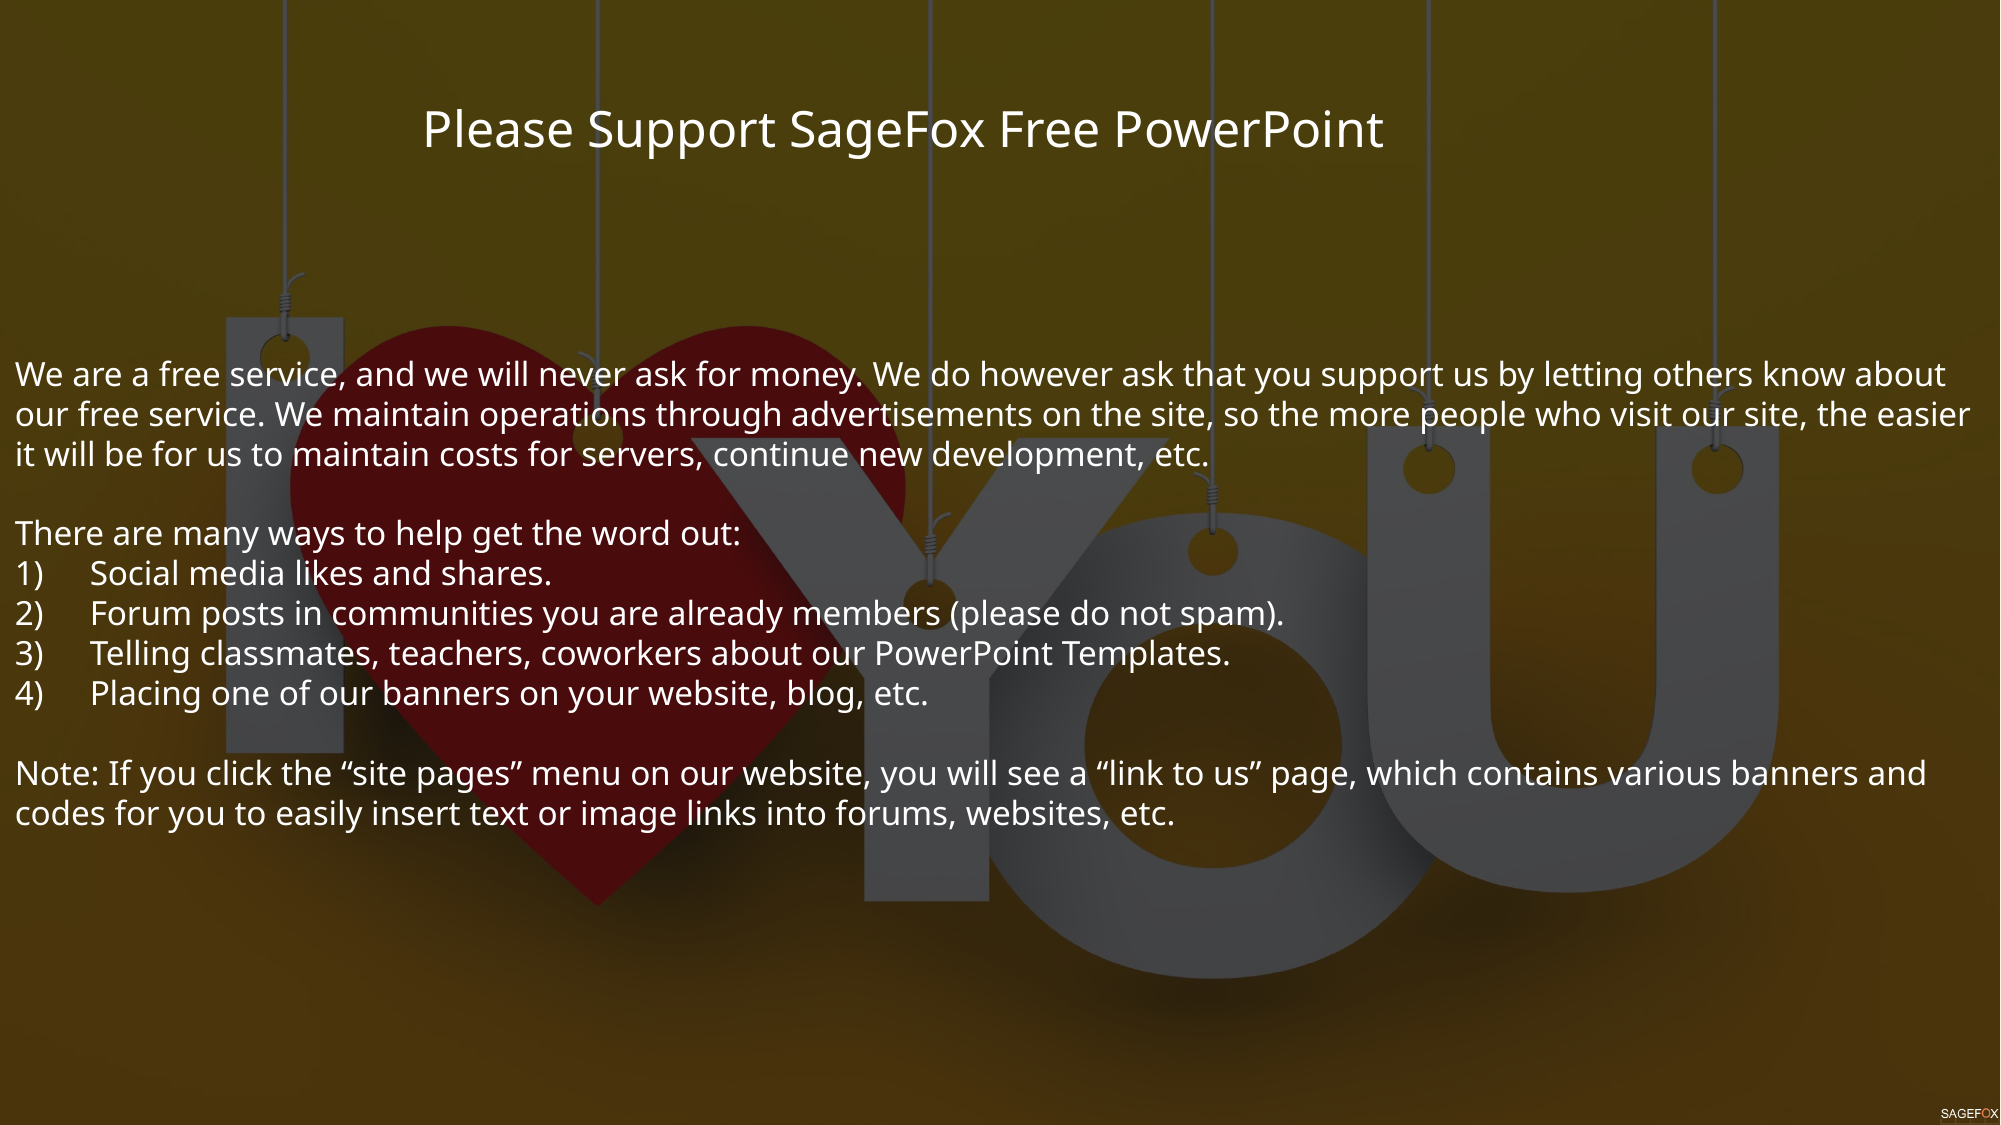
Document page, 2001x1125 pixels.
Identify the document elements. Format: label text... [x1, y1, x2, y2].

title Please Support SageFox Free PowerPoint [363, 72, 1444, 190]
text_box We are a free service, and we will never ask for money. We do however ask that you support us by letting others know about our free service. We maintain operations through advertisements on the site, so the more people who visit our site, the easier it will be for us to maintain costs for servers, continue new development, etc. There are many ways to help get the word out: Social media likes and shares. Forum posts in communities you are already members (please do not spam). Telling classmates, teachers, coworkers about our PowerPoint Templates. Placing one of our banners on your website, blog, etc. Note: If you click the “site pages” menu on our website, you will see a “link to us” page, which contains various banners and codes for you to easily insert text or image links into forums, websites, etc. [0, 0, 2000, 1125]
